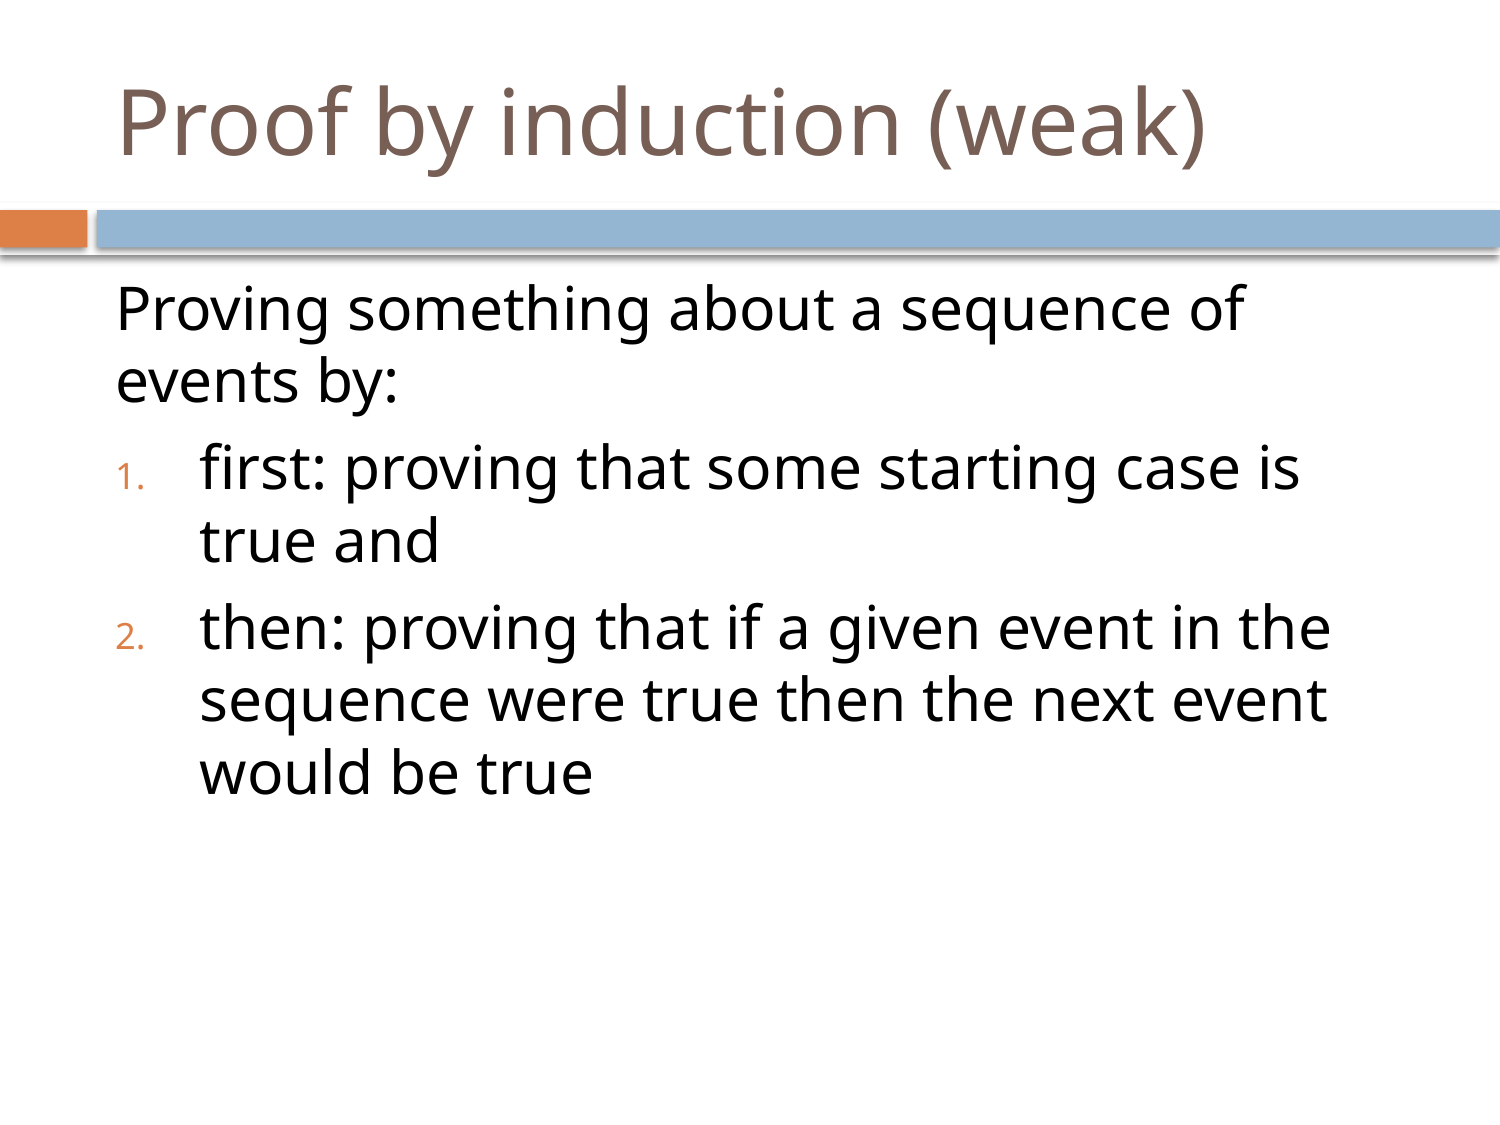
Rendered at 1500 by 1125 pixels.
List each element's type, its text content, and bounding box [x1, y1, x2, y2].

list Proving something about a sequence of events by: first: proving that some starting case is true and then: proving that if a given event in the sequence were true then the next event would be true [100, 262, 1438, 1000]
title Proof by induction (weak) [100, 37, 1438, 200]
